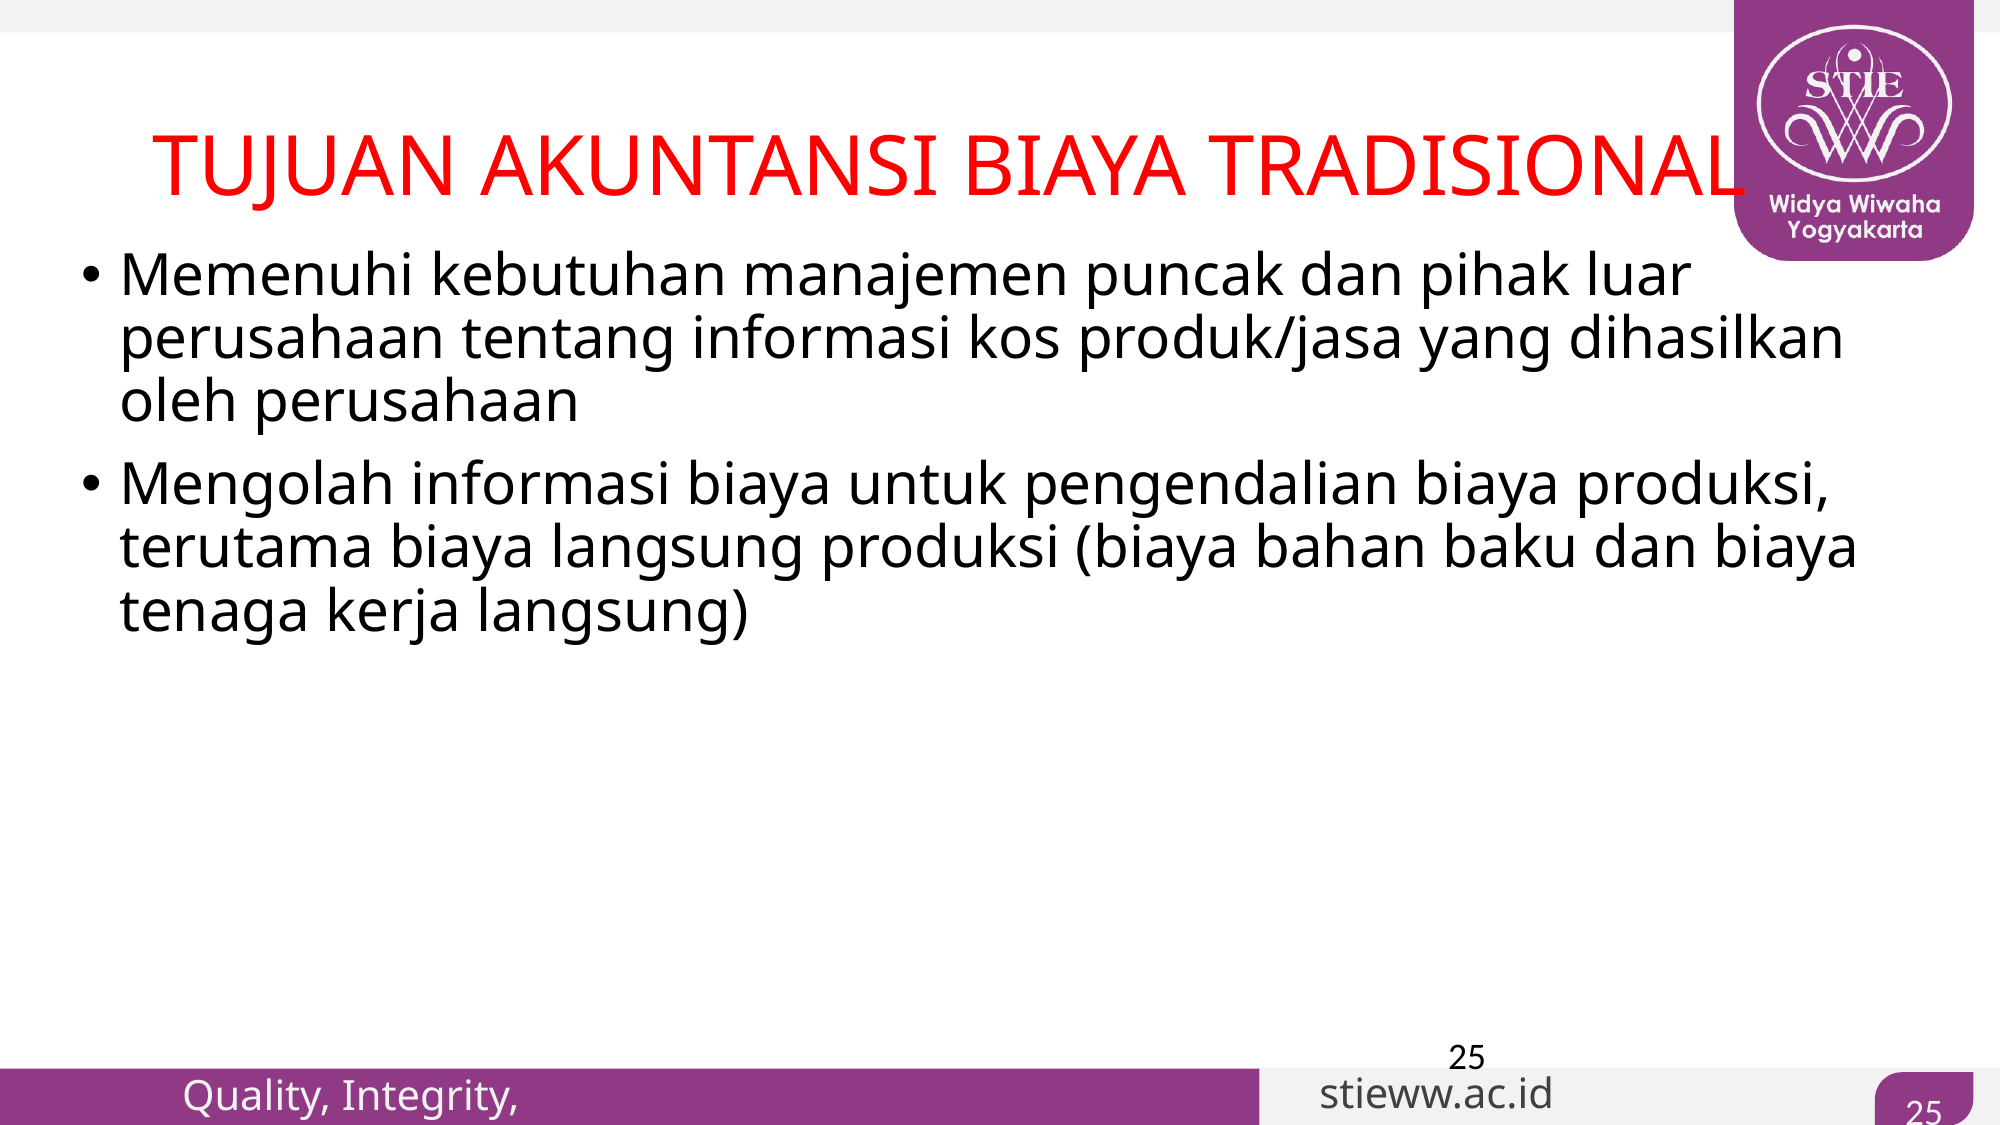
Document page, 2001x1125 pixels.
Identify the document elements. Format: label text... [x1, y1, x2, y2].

slide_number [99, 1024, 567, 1100]
footer [683, 1042, 1317, 1103]
list Memenuhi kebutuhan manajemen puncak dan pihak luar perusahaan tentang informasi kos produk/jasa yang dihasilkan oleh perusahaan Mengolah informasi biaya untuk pengendalian biaya produksi, terutama biaya langsung produksi (biaya bahan baku dan biaya tenaga kerja langsung) [66, 237, 1900, 1125]
picture [1734, 0, 1974, 261]
slide_number 25 [1433, 1024, 1900, 1100]
title TUJUAN AKUNTANSI BIAYA TRADISIONAL [137, 59, 1863, 237]
